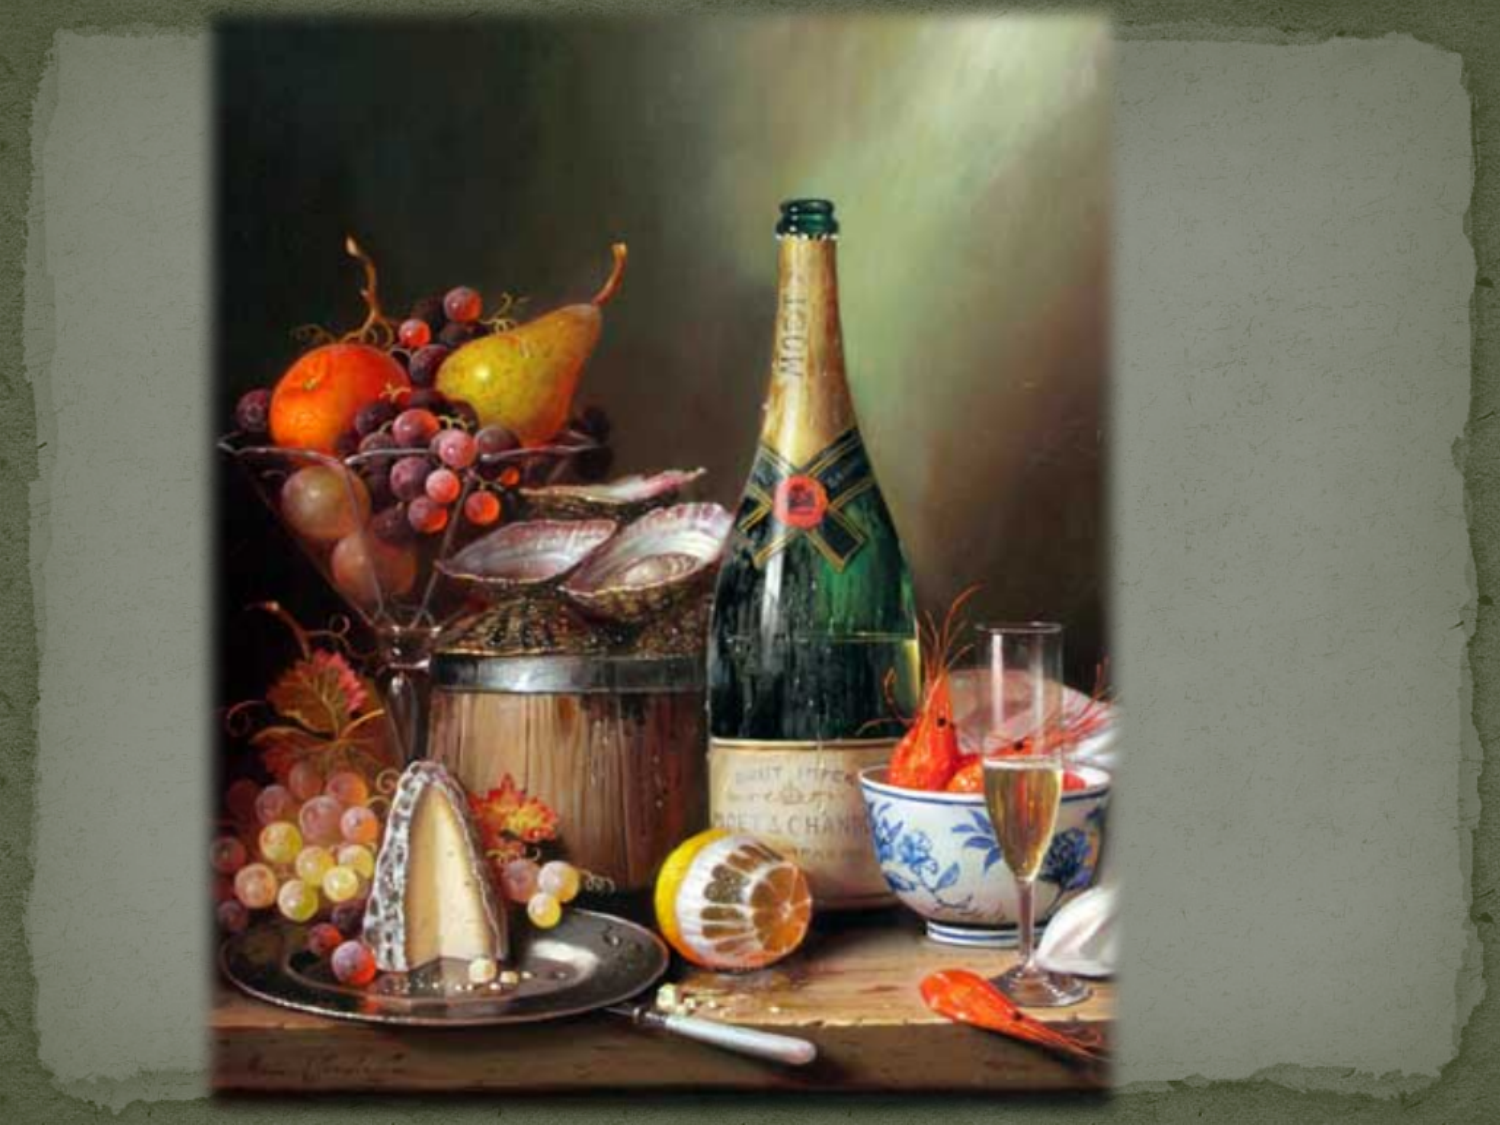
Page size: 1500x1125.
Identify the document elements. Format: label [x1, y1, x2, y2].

list [197, 0, 1125, 1123]
